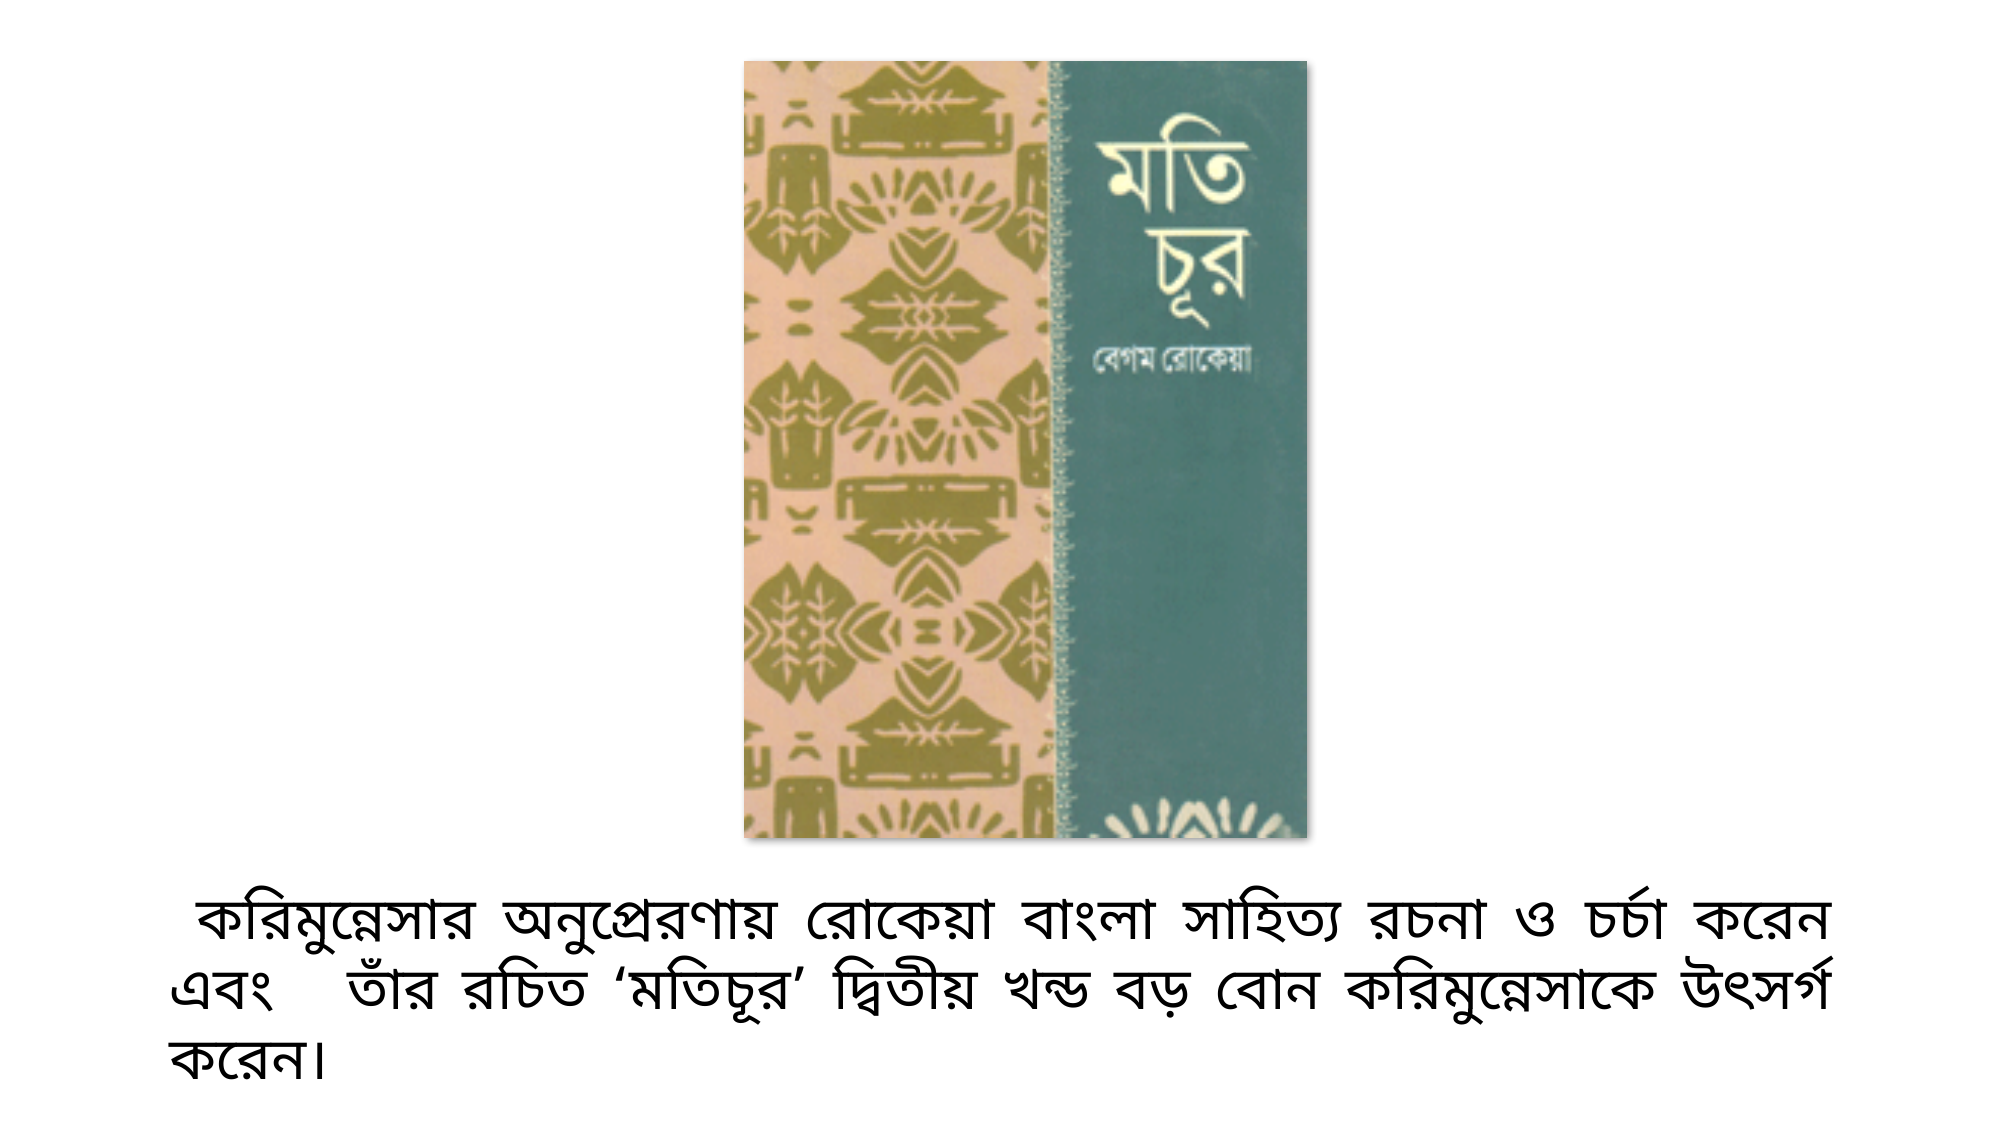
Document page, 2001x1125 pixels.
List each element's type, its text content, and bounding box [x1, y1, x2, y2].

picture [744, 61, 1307, 838]
text_box করিমুন্নেসার অনুপ্রেরণায় রোকেয়া বাংলা সাহিত্য রচনা ও চর্চা করেন এবং তাঁর রচিত ‘মতিচূর’ দ্বিতীয় খন্ড বড় বোন করিমুন্নেসাকে উৎসর্গ করেন। [154, 873, 1847, 1099]
